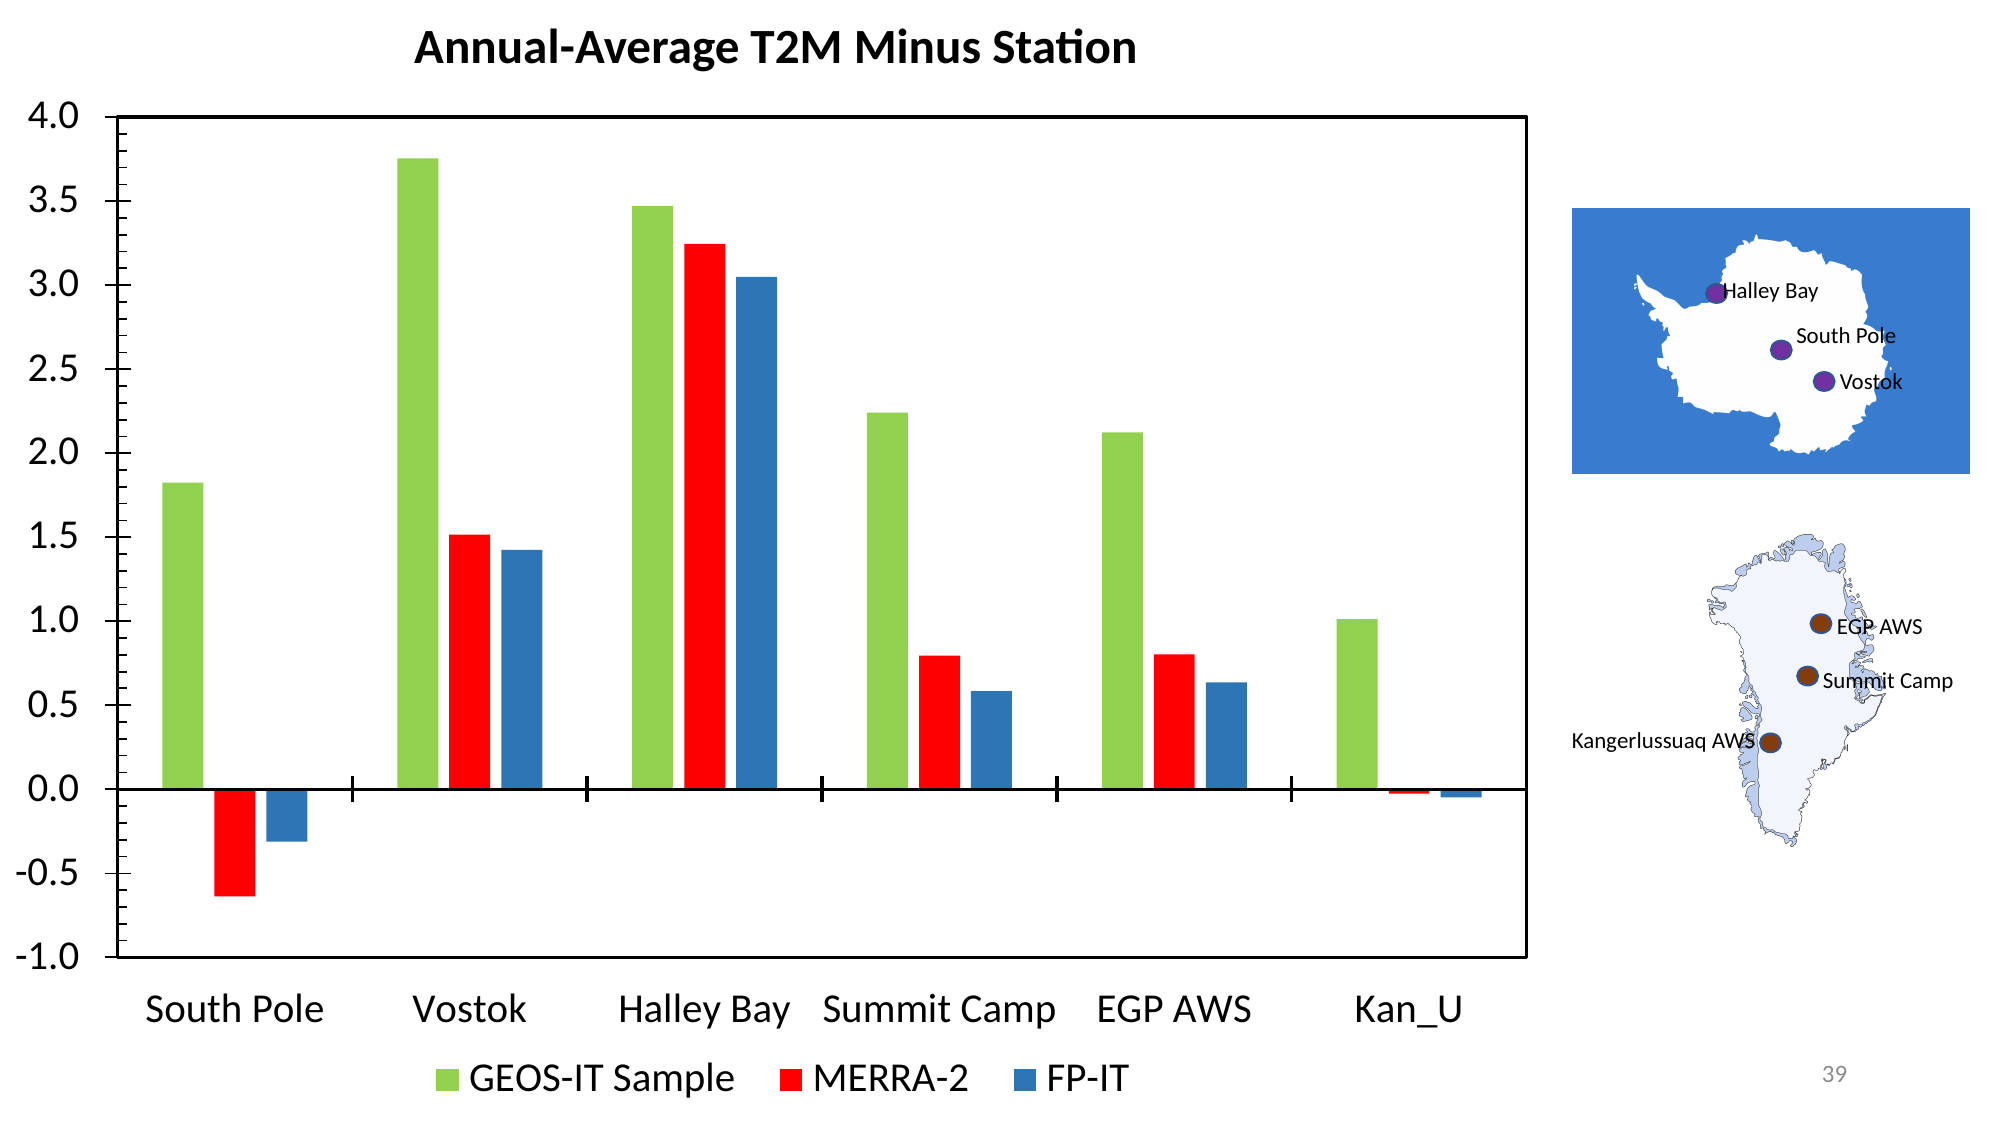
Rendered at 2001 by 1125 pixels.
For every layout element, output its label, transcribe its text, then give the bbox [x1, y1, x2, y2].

picture [1571, 208, 1970, 474]
text_box Kangerlussuaq AWS [1557, 717, 1706, 760]
picture [1706, 533, 1895, 848]
text_box Summit Camp [1895, 657, 1969, 700]
slide_number 39 [1552, 1042, 1863, 1103]
text_box EGP AWS [1895, 603, 1938, 647]
picture [0, 0, 1552, 1125]
